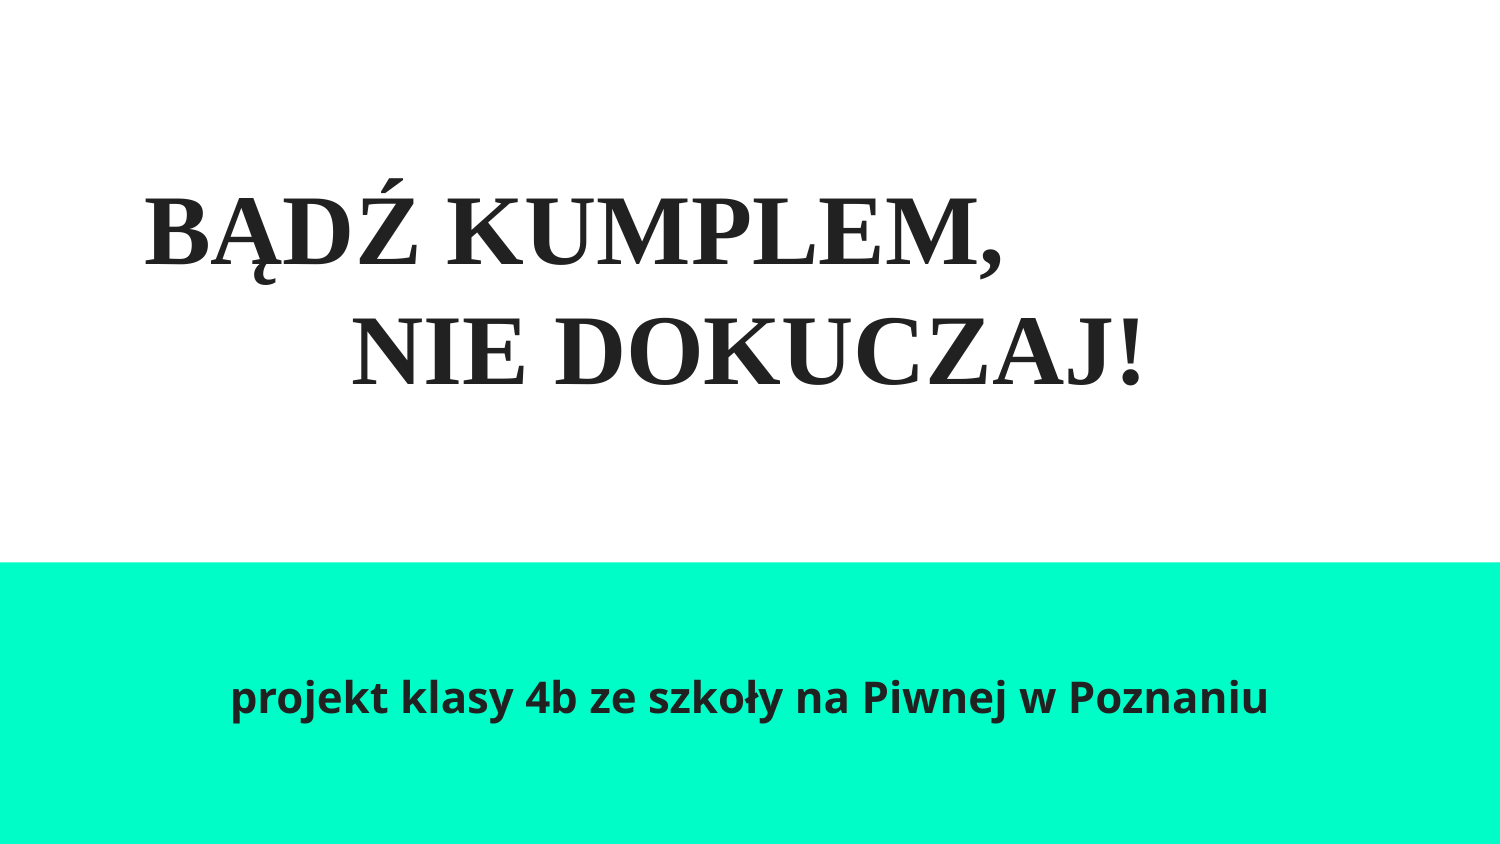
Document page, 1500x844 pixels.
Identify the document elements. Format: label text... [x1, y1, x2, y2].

title BĄDŹ KUMPLEM, NIE DOKUCZAJ! [51, 64, 1449, 506]
subtitle projekt klasy 4b ze szkoły na Piwnej w Poznaniu [51, 638, 1449, 755]
